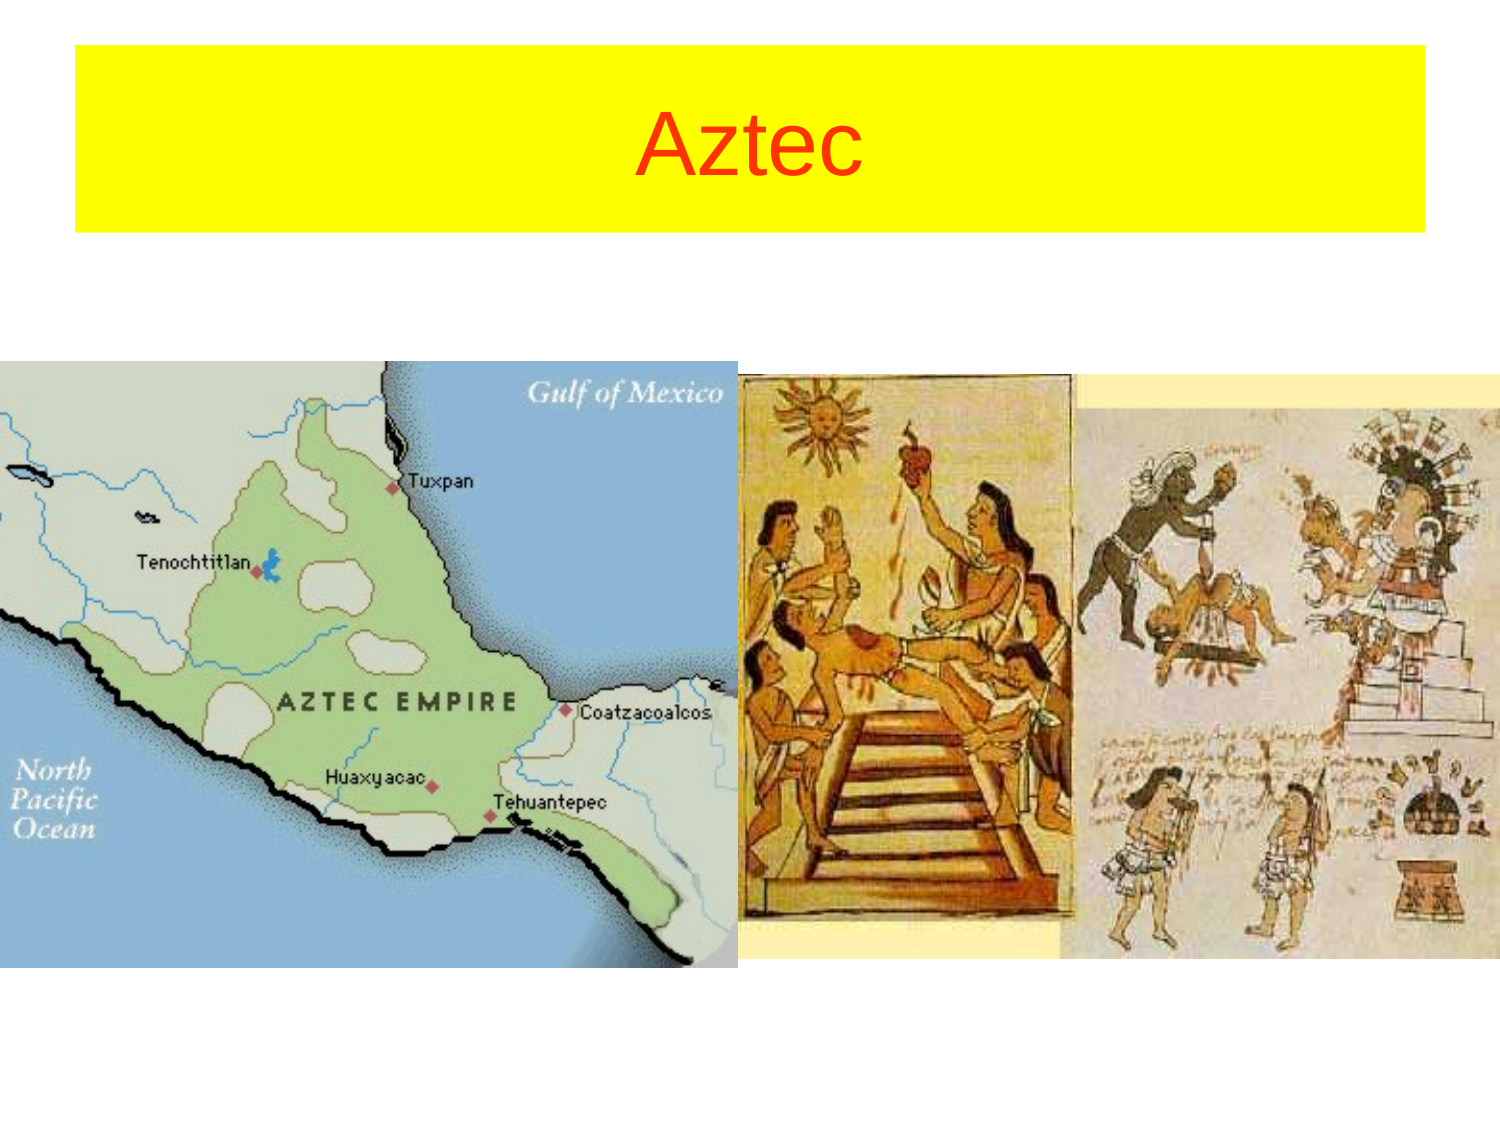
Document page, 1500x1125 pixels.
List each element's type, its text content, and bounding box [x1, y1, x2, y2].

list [0, 361, 738, 968]
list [738, 374, 1500, 959]
title Aztec [74, 44, 1426, 233]
